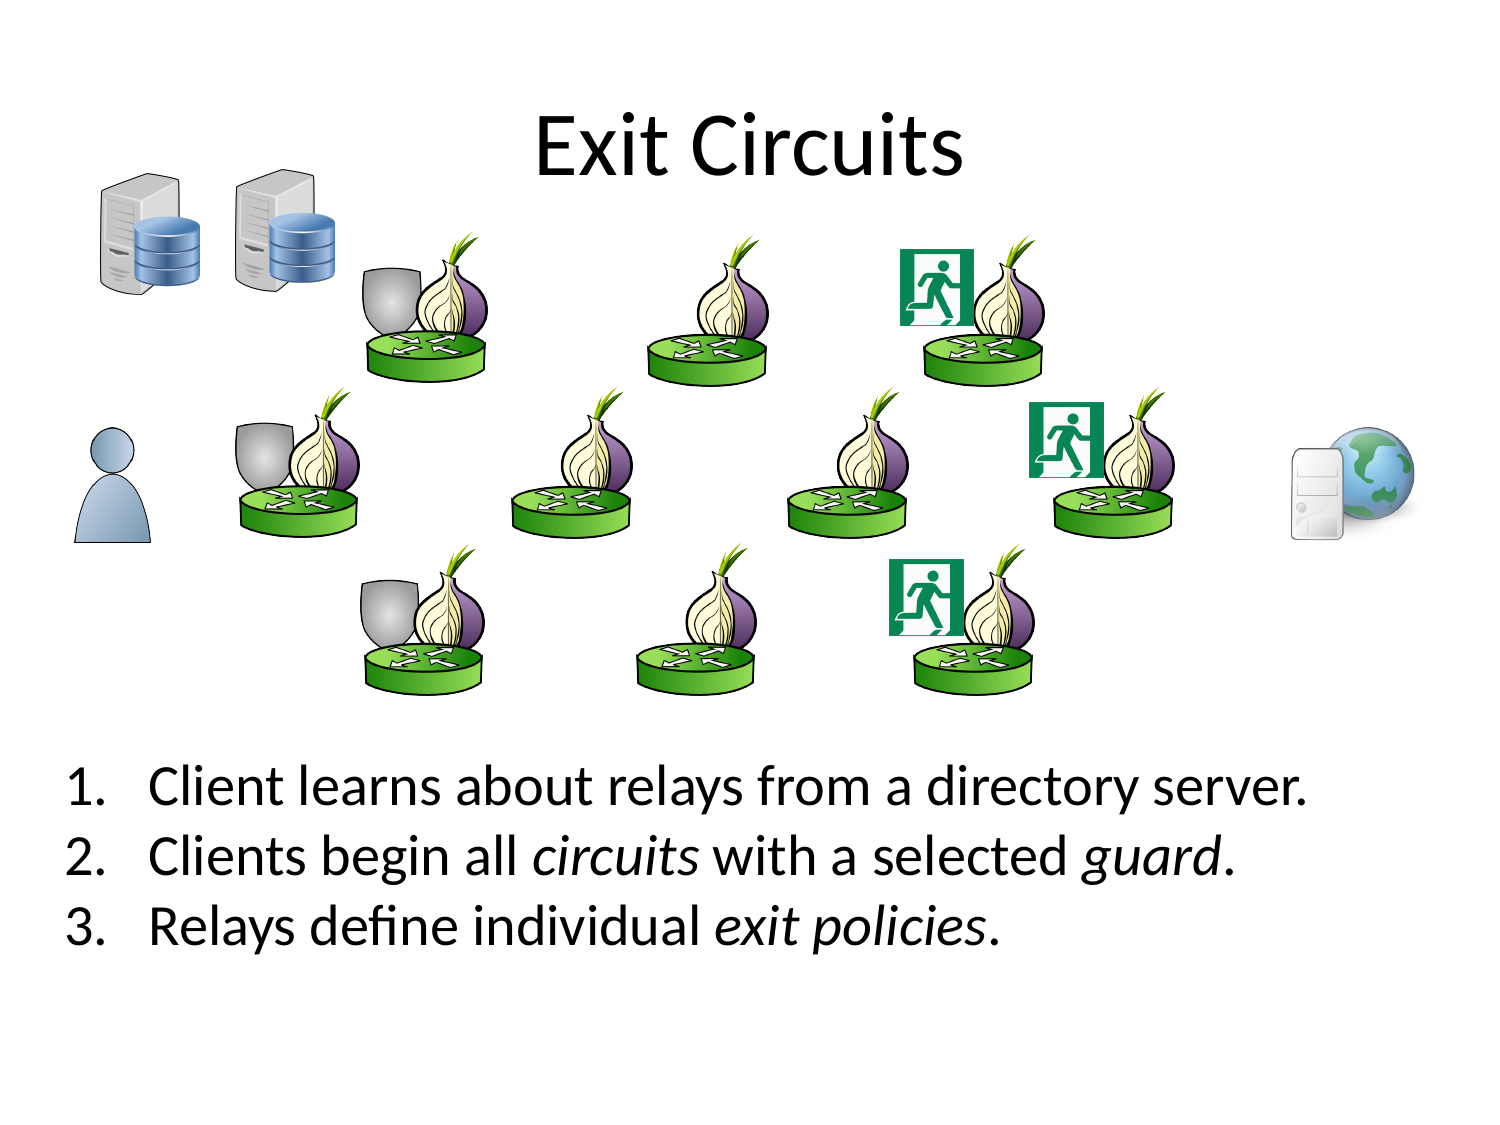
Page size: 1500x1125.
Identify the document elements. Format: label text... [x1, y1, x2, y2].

picture [362, 230, 488, 383]
picture [234, 169, 335, 292]
picture [631, 542, 758, 696]
picture [506, 386, 633, 539]
picture [1285, 426, 1426, 544]
picture [234, 386, 361, 539]
picture [642, 233, 769, 387]
picture [73, 426, 151, 544]
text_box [889, 543, 1035, 697]
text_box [1029, 386, 1175, 539]
picture [359, 543, 485, 696]
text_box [899, 233, 1045, 387]
picture [100, 172, 200, 296]
text_box Client learns about relays from a directory server. Clients begin all circuits with a selected guard. Relays define individual exit policies. [49, 740, 1451, 965]
title Exit Circuits [75, 45, 1425, 233]
picture [783, 386, 909, 539]
